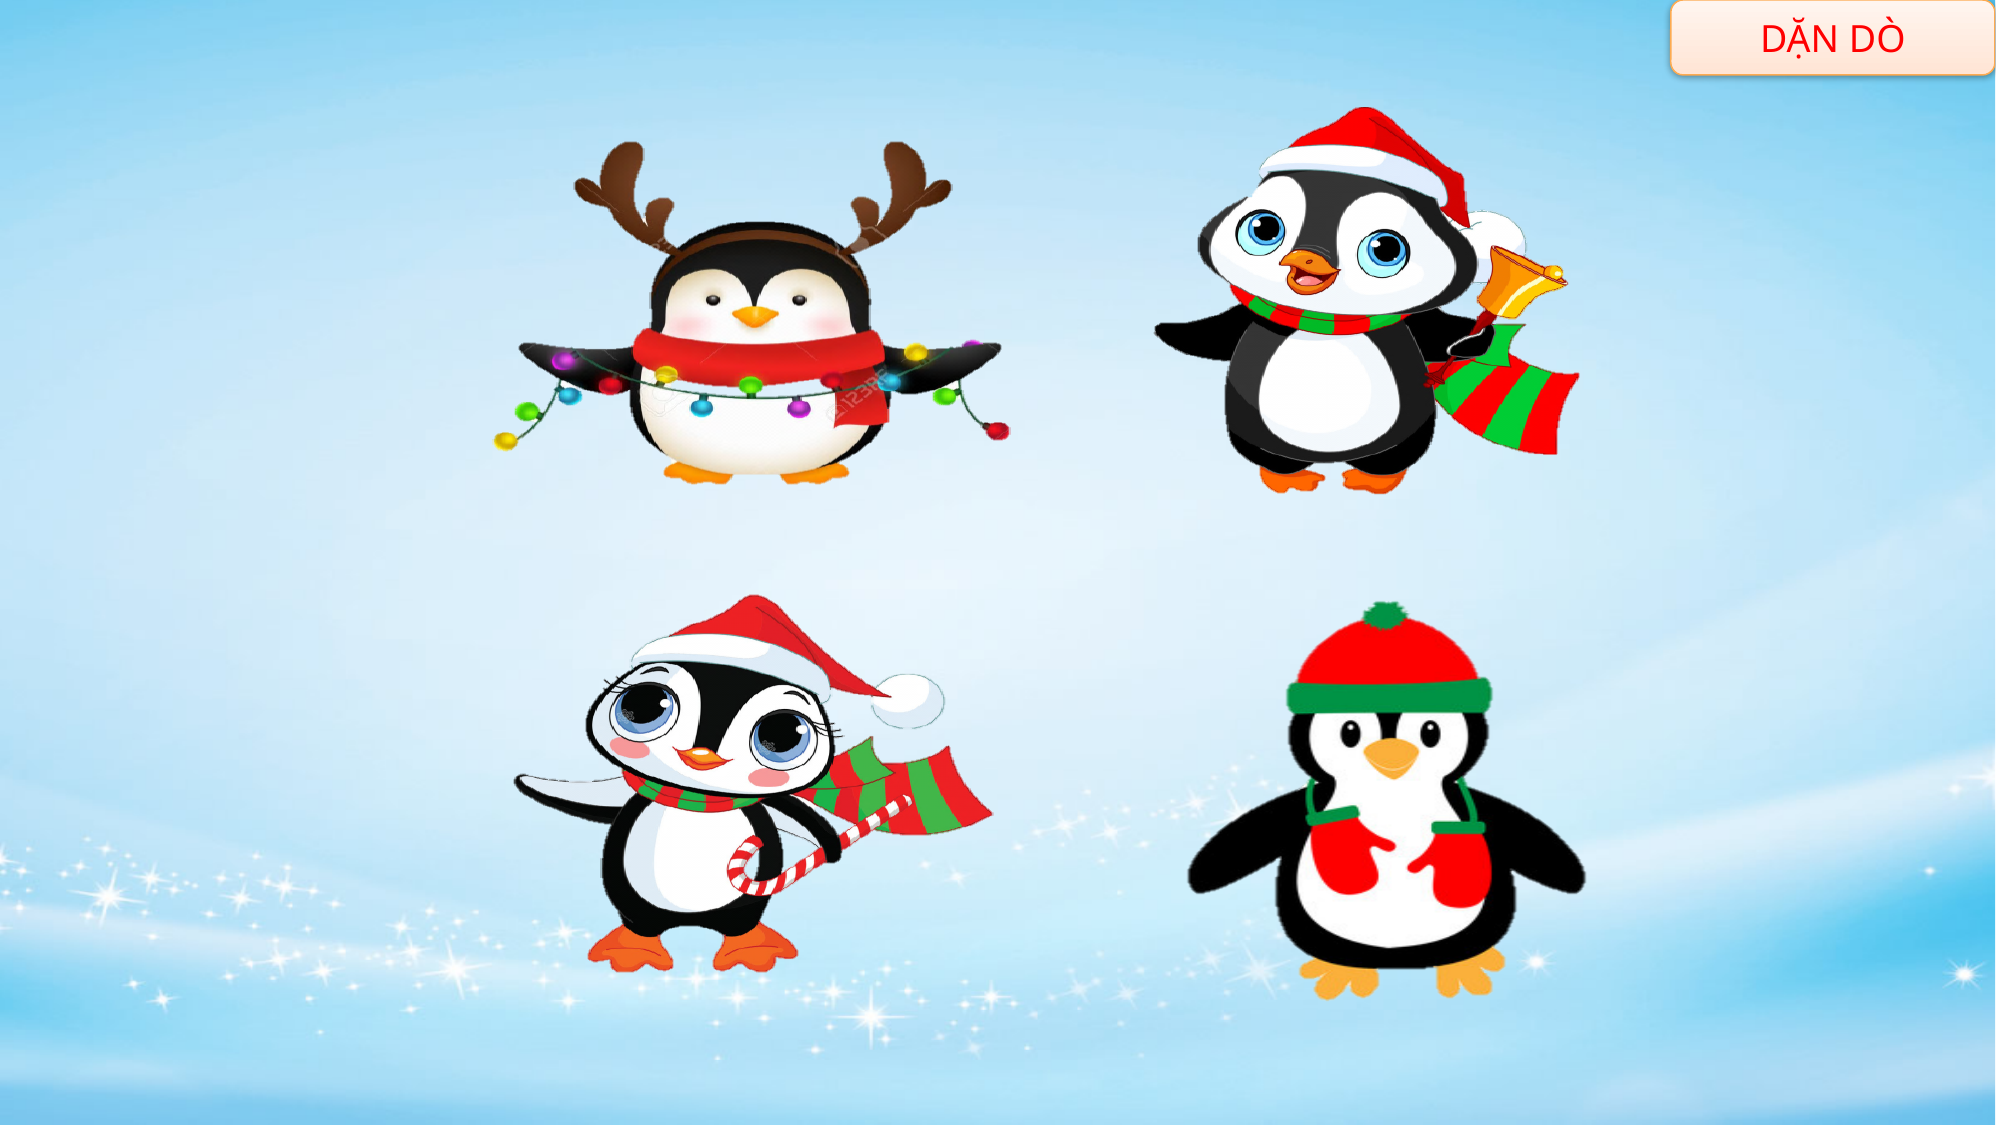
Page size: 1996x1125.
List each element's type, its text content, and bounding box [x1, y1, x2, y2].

text_box DẶN DÒ [1669, 0, 1996, 76]
picture [0, 0, 1996, 1125]
picture [1990, 0, 1996, 8]
